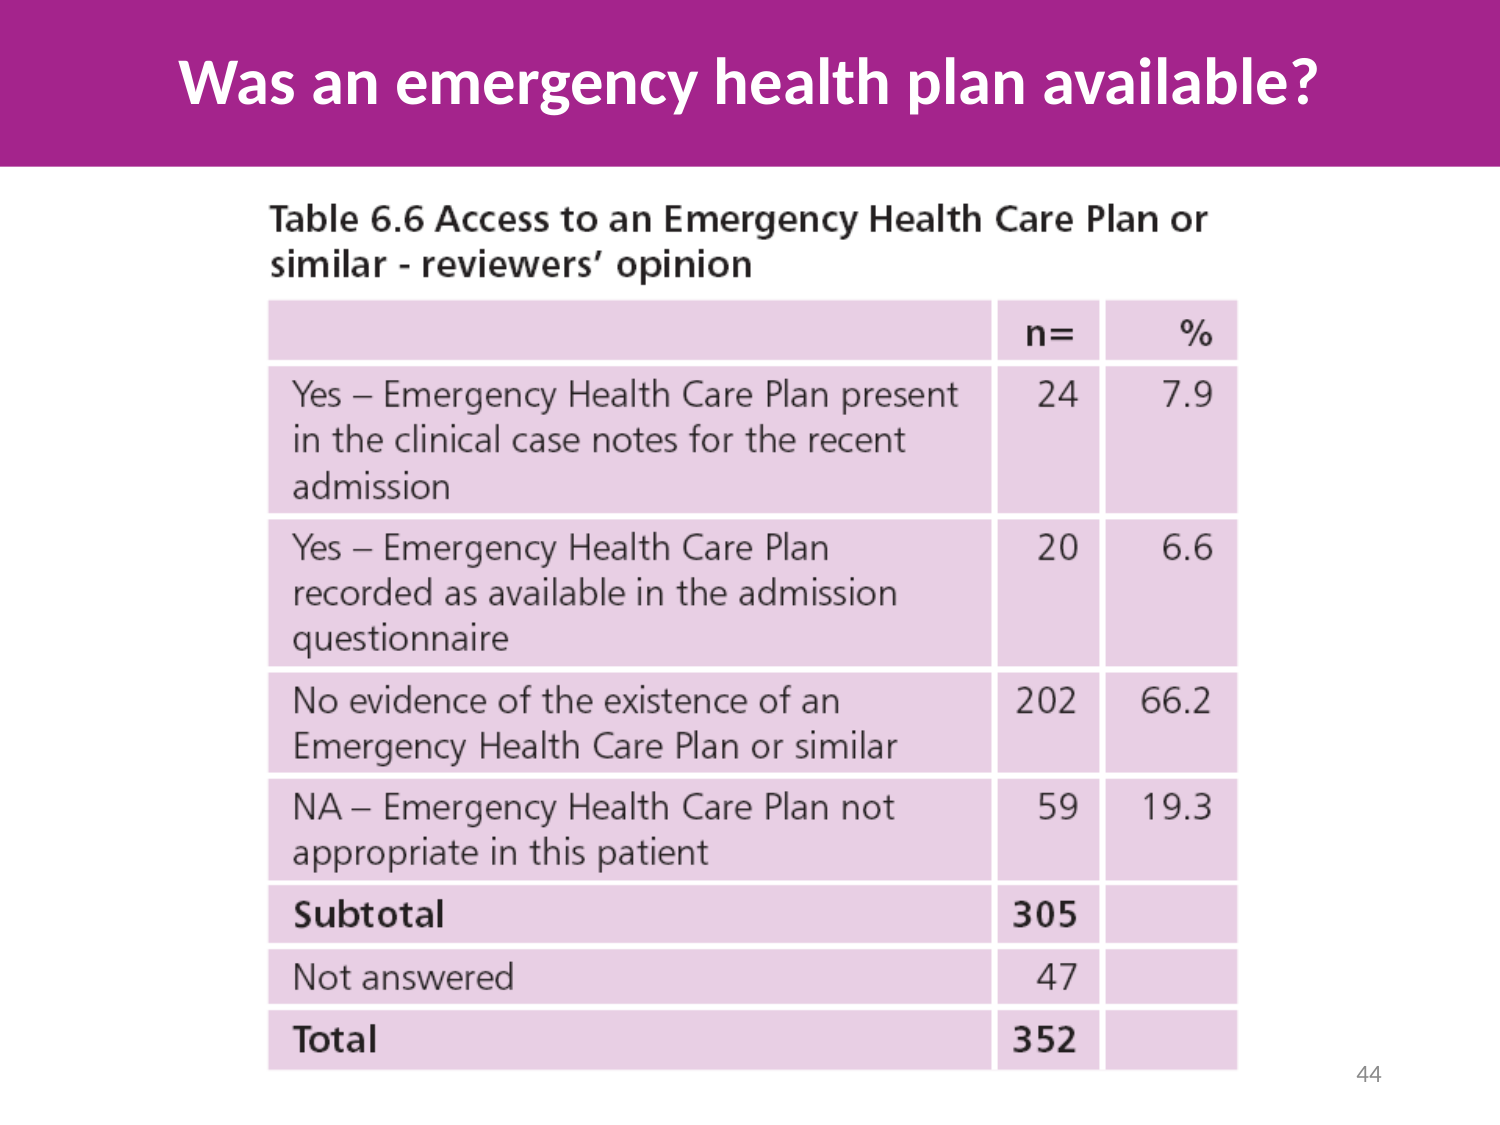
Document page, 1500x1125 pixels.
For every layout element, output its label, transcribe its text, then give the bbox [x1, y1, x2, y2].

slide_number 44 [1059, 1042, 1397, 1103]
text_box Was an emergency health plan available? [0, 0, 1500, 167]
picture [247, 193, 1253, 1087]
